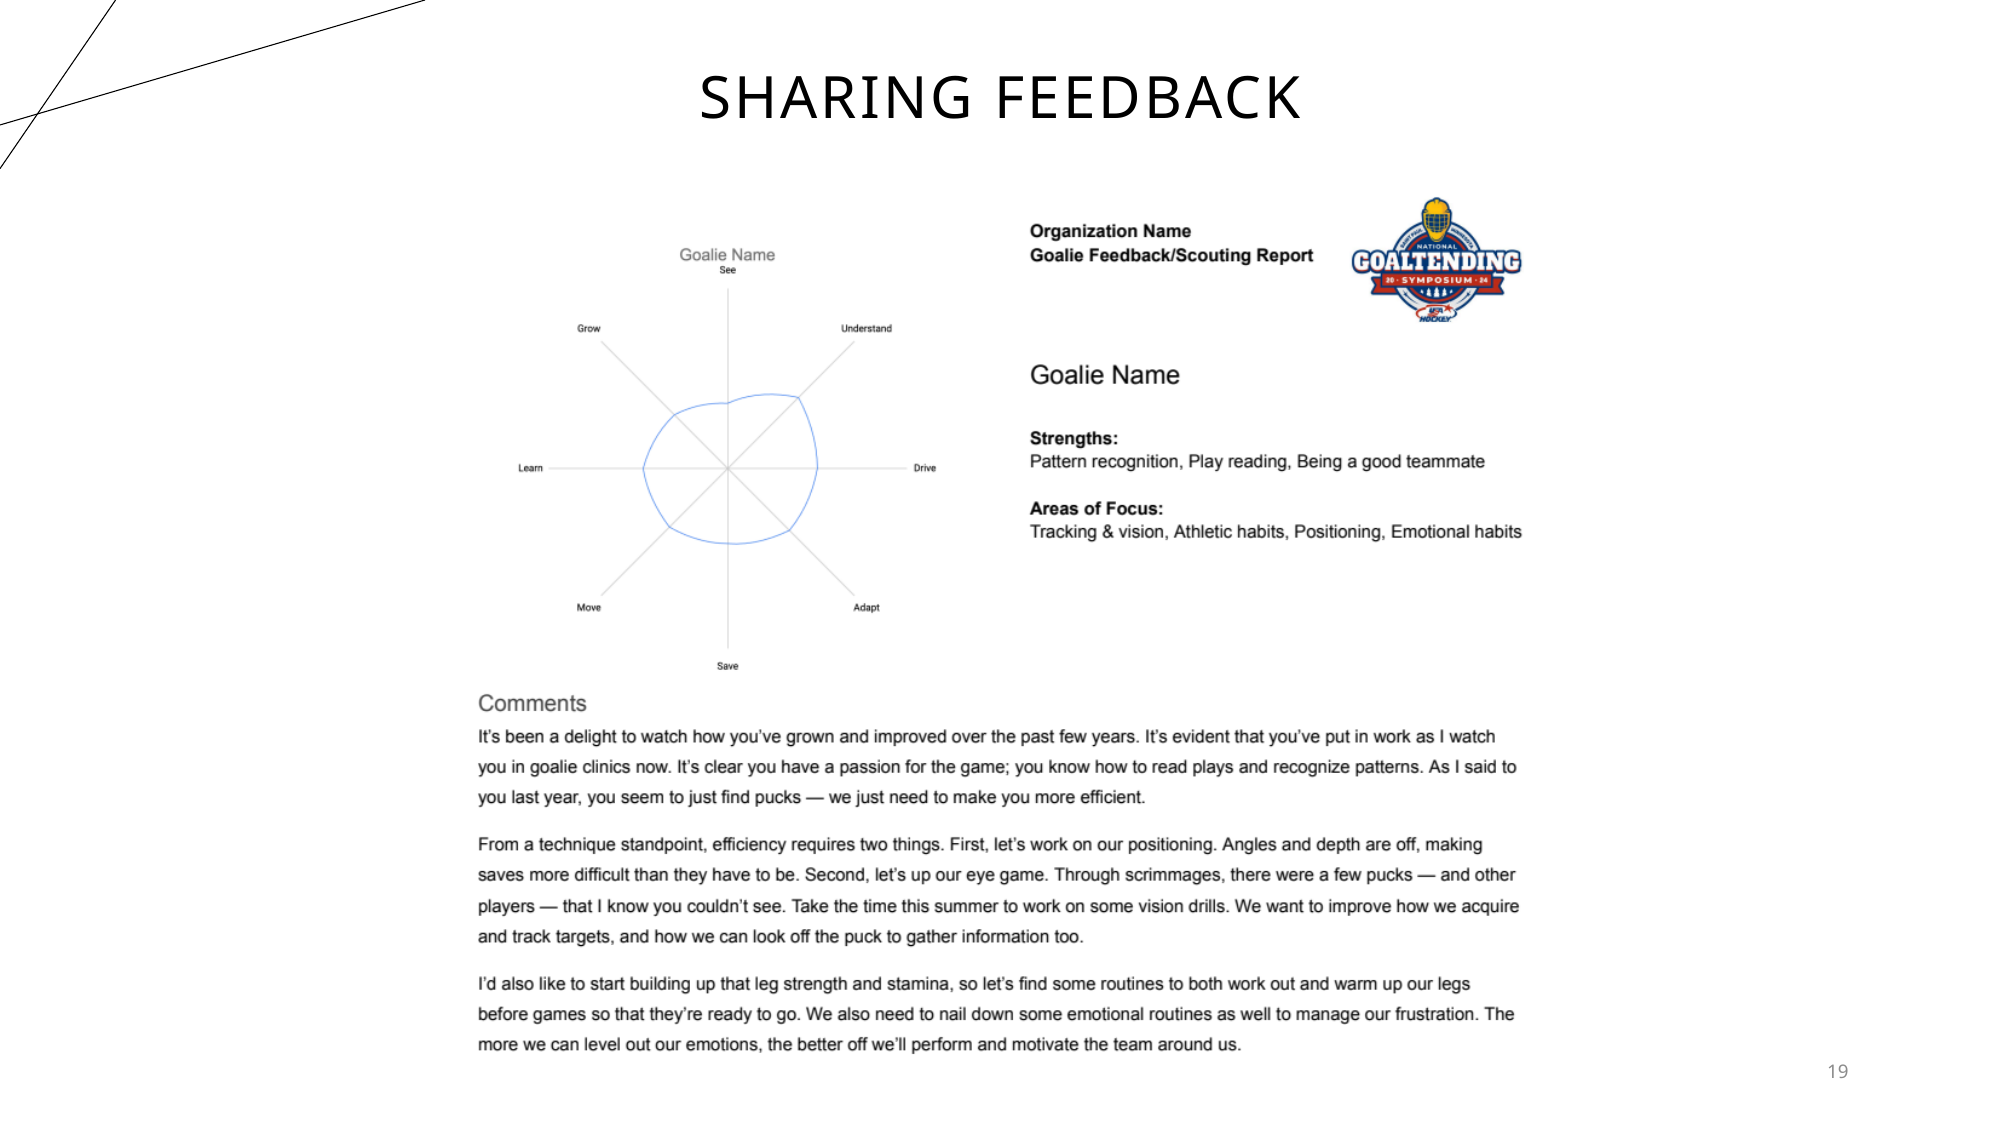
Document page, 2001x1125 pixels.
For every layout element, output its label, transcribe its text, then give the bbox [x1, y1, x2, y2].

title Sharing Feedback [402, 43, 1598, 139]
picture [362, 139, 1638, 1125]
slide_number 19 [1701, 1042, 1864, 1103]
